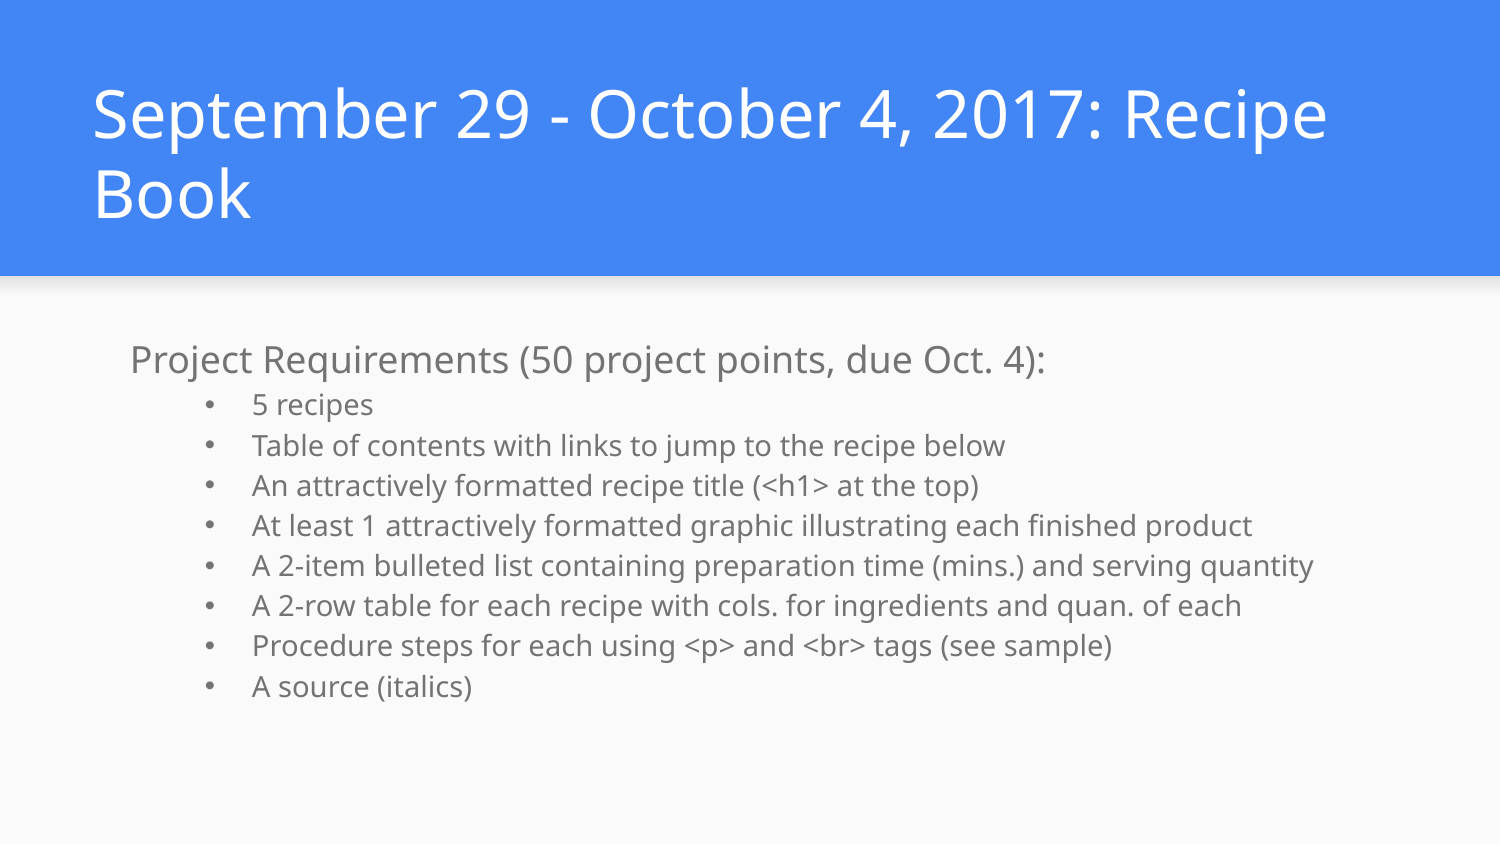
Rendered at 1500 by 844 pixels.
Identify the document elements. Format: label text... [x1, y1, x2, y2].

title September 29 - October 4, 2017: Recipe Book [77, 121, 1427, 248]
list Project Requirements (50 project points, due Oct. 4): 5 recipes Table of contents with links to jump to the recipe below An attractively formatted recipe title (<h1> at the top) At least 1 attractively formatted graphic illustrating each finished product A 2-item bulleted list containing preparation time (mins.) and serving quantity A 2-row table for each recipe with cols. for ingredients and quan. of each Procedure steps for each using <p> and <br> tags (see sample) A source (italics) [77, 314, 1427, 748]
